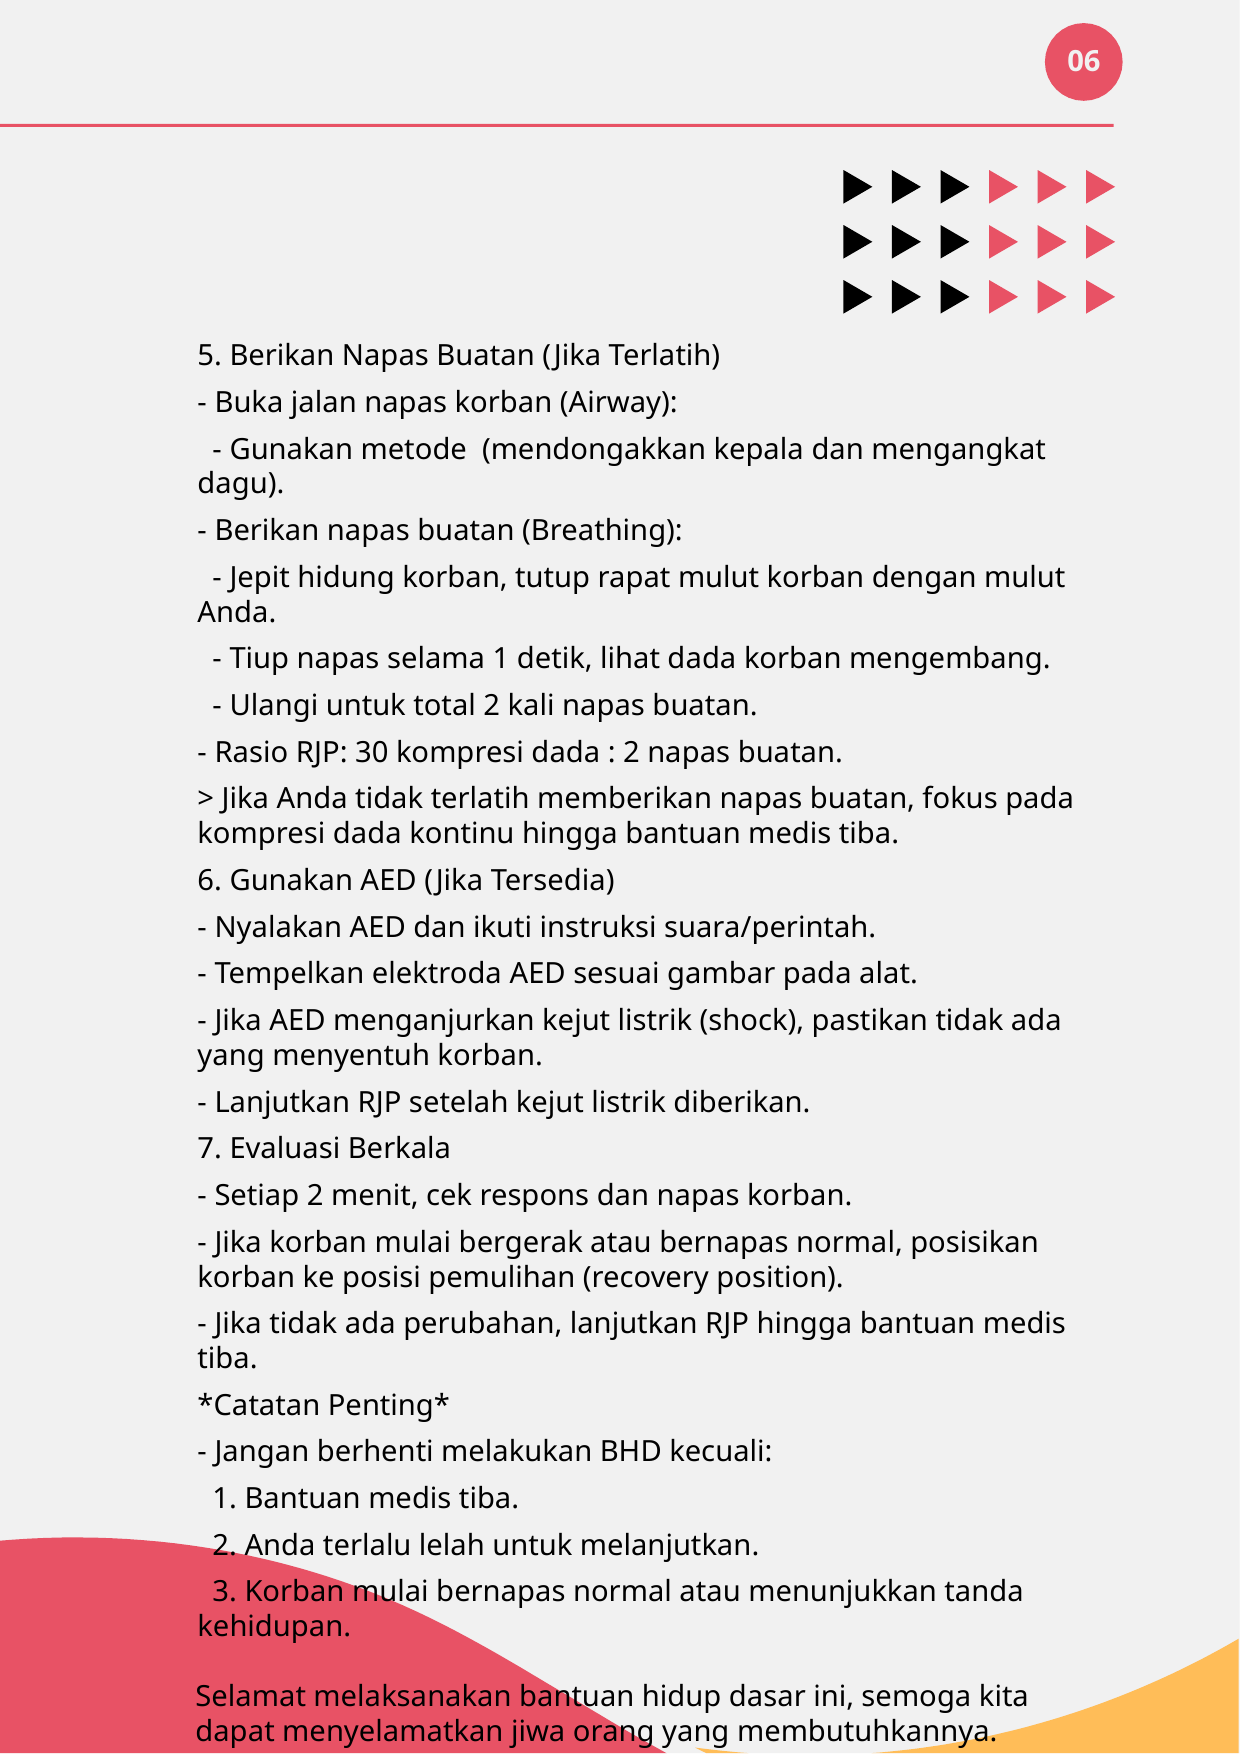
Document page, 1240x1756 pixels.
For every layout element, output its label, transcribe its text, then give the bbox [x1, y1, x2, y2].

text_box [843, 225, 873, 259]
text_box [891, 280, 921, 314]
text_box 06 [1065, 40, 1103, 78]
text_box [0, 1537, 180, 1754]
text_box [1044, 23, 1123, 101]
text_box [891, 225, 921, 259]
text_box [940, 280, 970, 314]
text_box [843, 280, 873, 314]
text_box [0, 123, 1114, 127]
text_box [891, 170, 921, 204]
text_box [1037, 225, 1067, 259]
text_box [1086, 170, 1116, 204]
text_box [843, 170, 873, 204]
text_box [989, 280, 1018, 314]
text_box [1037, 170, 1067, 204]
text_box [989, 170, 1018, 204]
text_box [989, 225, 1018, 259]
text_box [1037, 280, 1067, 314]
footer [34, 1649, 180, 1756]
text_box [1086, 280, 1116, 314]
text_box [1116, 1638, 1239, 1754]
text_box [940, 170, 970, 204]
text_box 5. Berikan Napas Buatan (Jika Terlatih) - Buka jalan napas korban (Airway): - Gunakan metode (mendongakkan kepala dan mengangkat dagu). - Berikan napas buatan (Breathing): - Jepit hidung korban, tutup rapat mulut korban dengan mulut Anda. - Tiup napas selama 1 detik, lihat dada korban mengembang. - Ulangi untuk total 2 kali napas buatan. - Rasio RJP: 30 kompresi dada : 2 napas buatan. > Jika Anda tidak terlatih memberikan napas buatan, fokus pada kompresi dada kontinu hingga bantuan medis tiba. 6. Gunakan AED (Jika Tersedia) - Nyalakan AED dan ikuti instruksi suara/perintah. - Tempelkan elektroda AED sesuai gambar pada alat. - Jika AED menganjurkan kejut listrik (shock), pastikan tidak ada yang menyentuh korban. - Lanjutkan RJP setelah kejut listrik diberikan. 7. Evaluasi Berkala - Setiap 2 menit, cek respons dan napas korban. - Jika korban mulai bergerak atau bernapas normal, posisikan korban ke posisi pemulihan (recovery position). - Jika tidak ada perubahan, lanjutkan RJP hingga bantuan medis tiba. *Catatan Penting* - Jangan berhenti melakukan BHD kecuali: 1. Bantuan medis tiba. 2. Anda terlalu lelah untuk melanjutkan. 3. Korban mulai bernapas normal atau menunjukkan tanda kehidupan. Selamat melaksanakan bantuan hidup dasar ini, semoga kita dapat menyelamatkan jiwa orang yang membutuhkannya. [180, 329, 1116, 1756]
text_box [1086, 225, 1116, 259]
text_box [940, 225, 970, 259]
